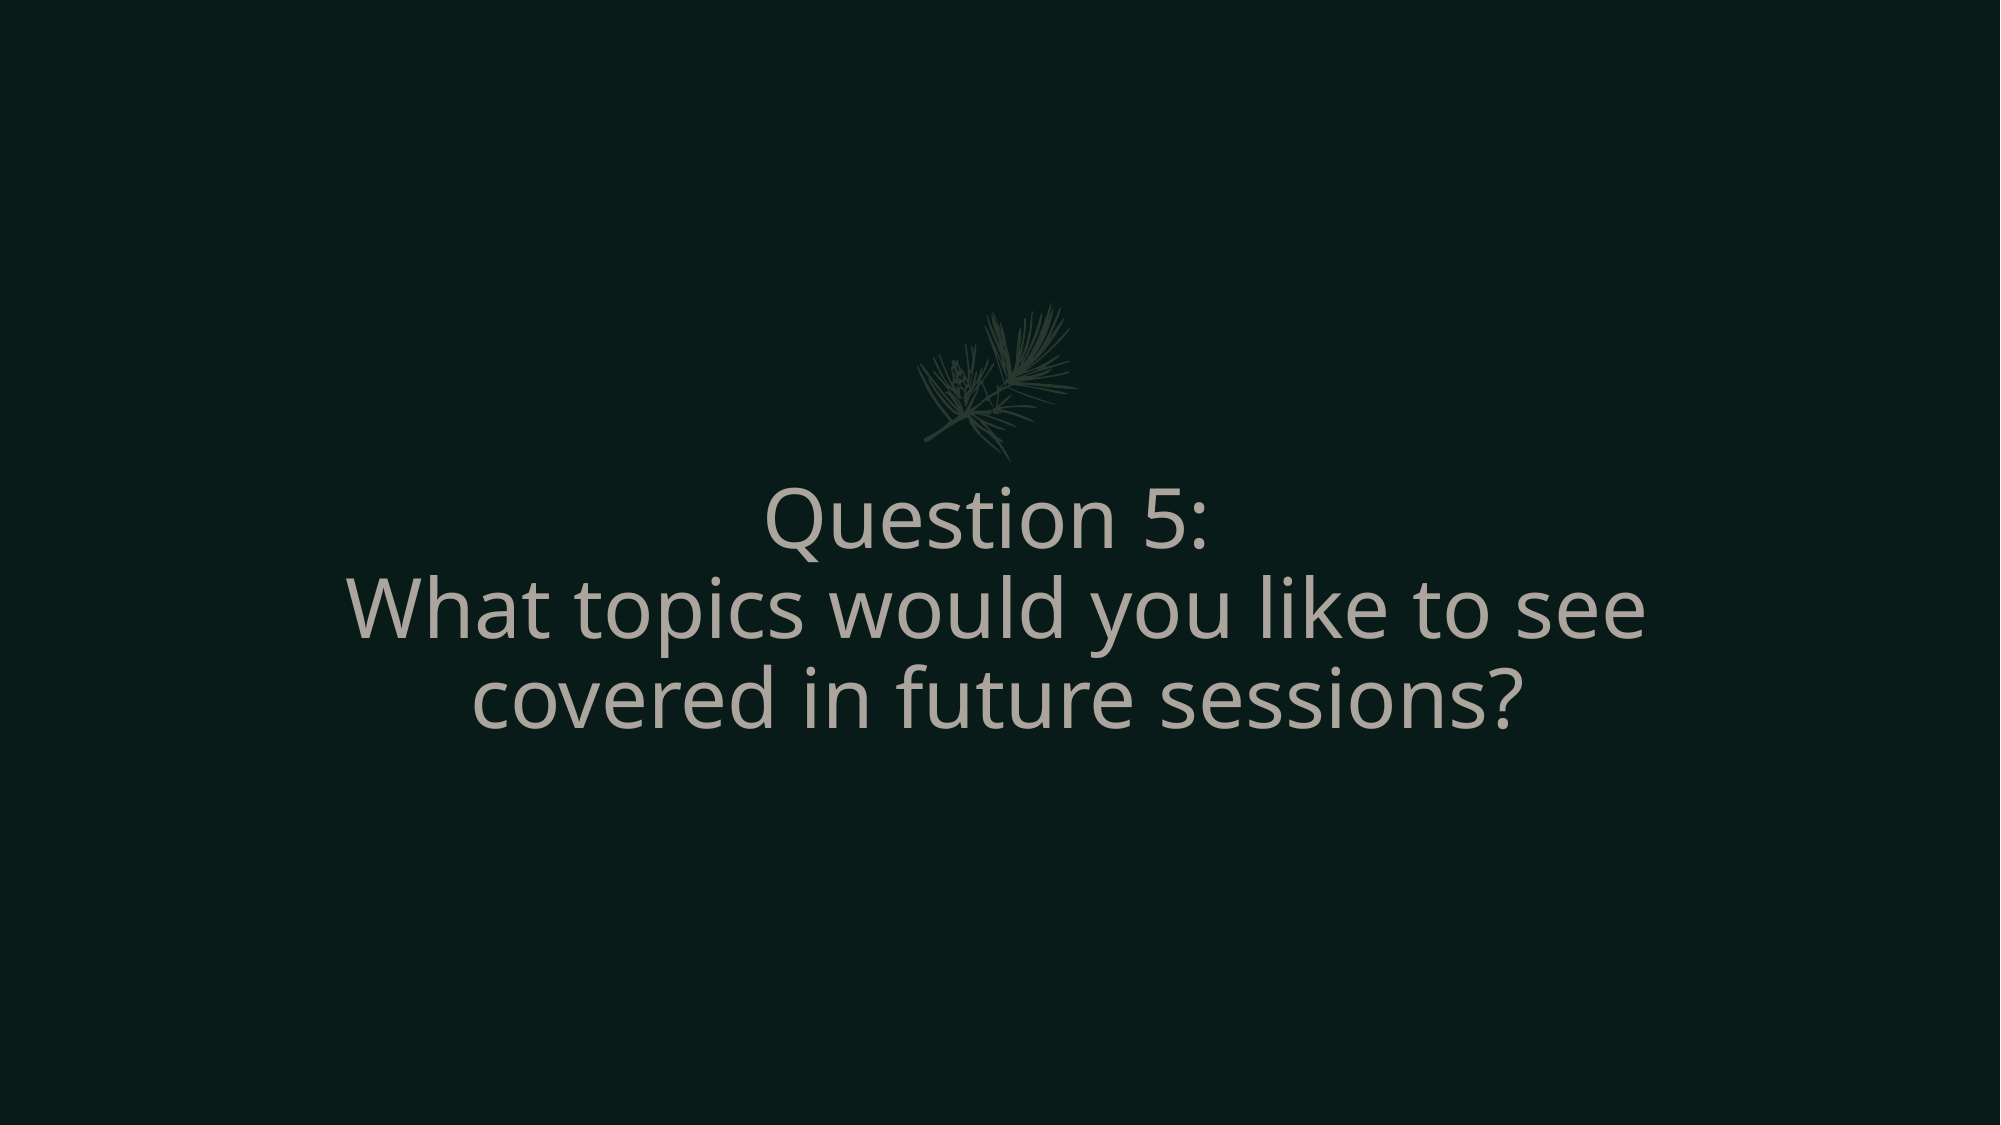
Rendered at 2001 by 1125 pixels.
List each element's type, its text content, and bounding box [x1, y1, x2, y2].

title Question 5: What topics would you like to see covered in future sessions? [301, 467, 1695, 755]
